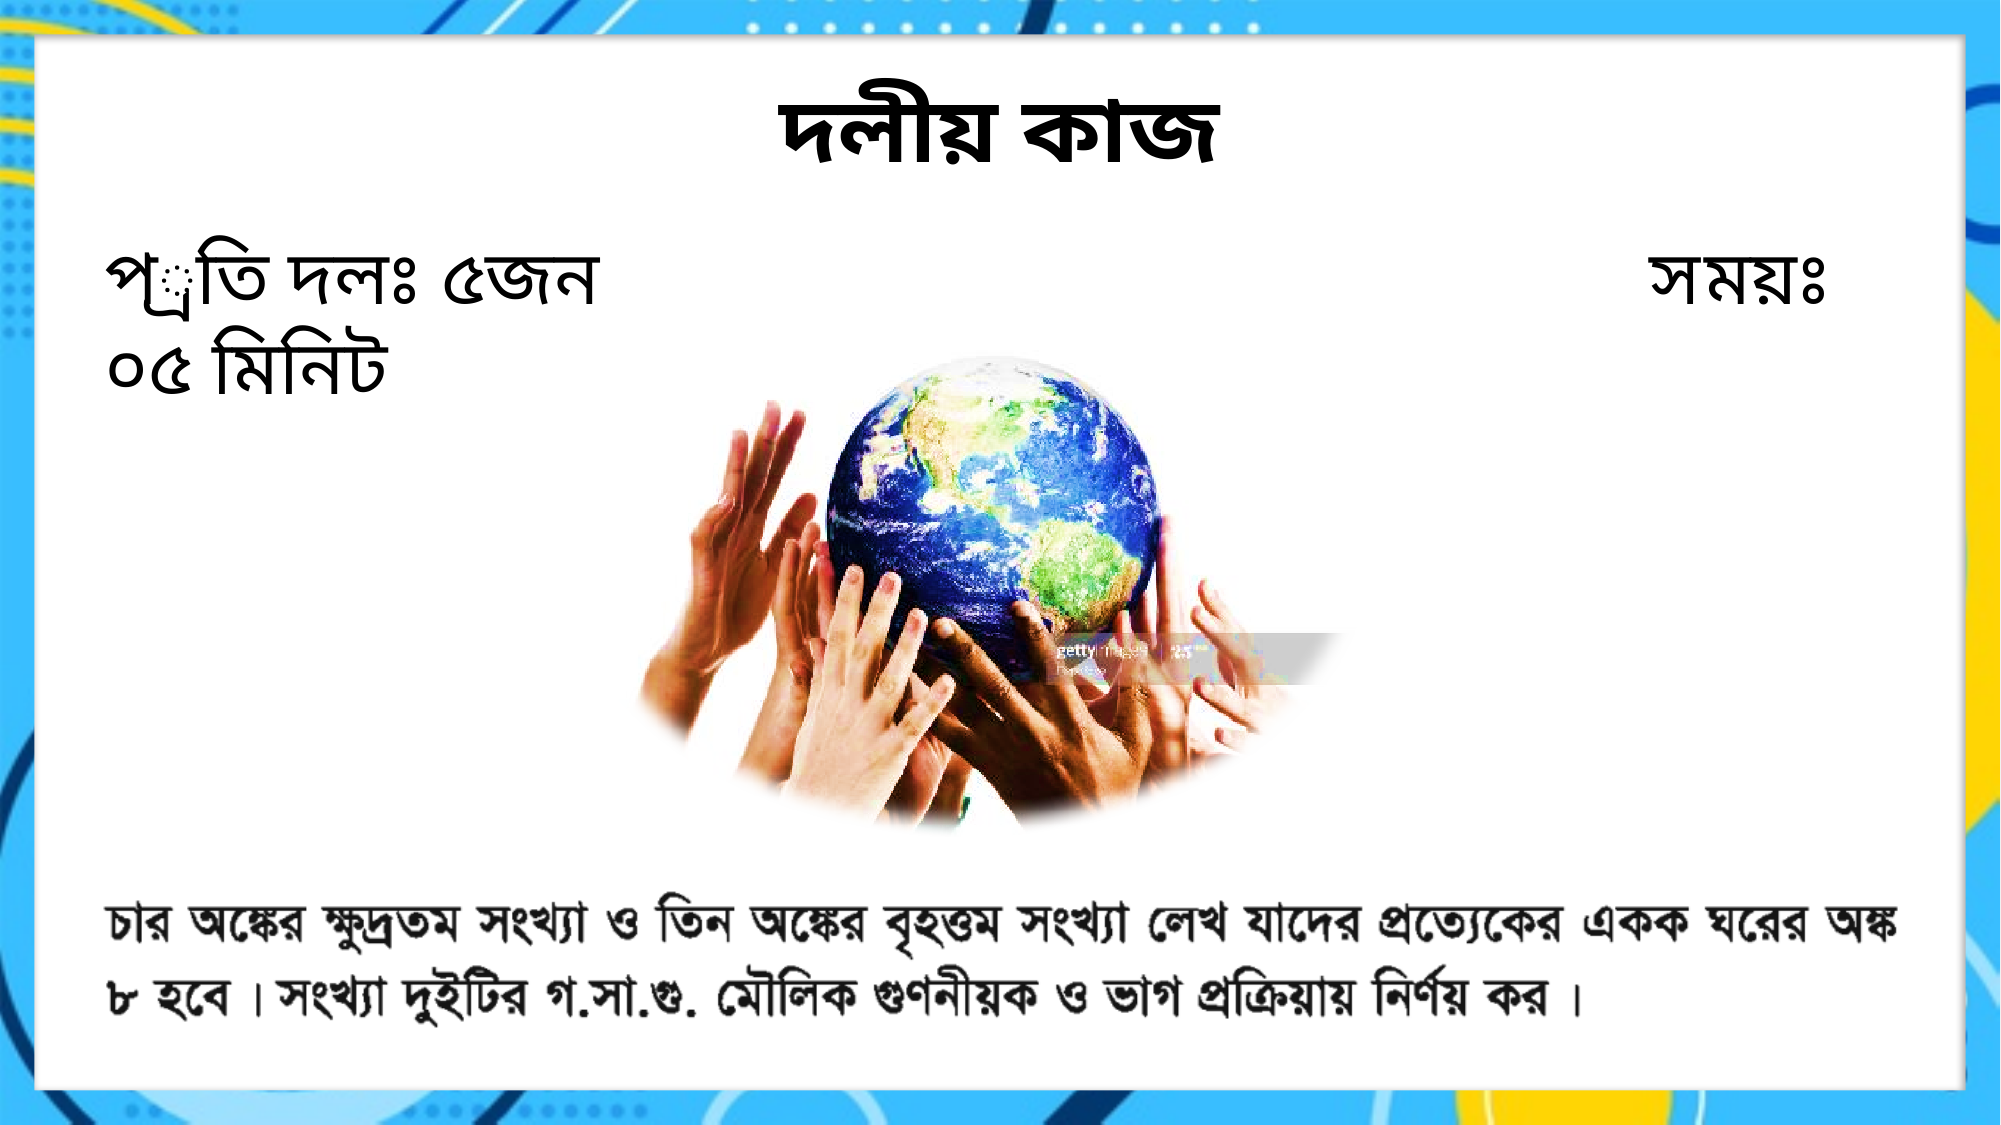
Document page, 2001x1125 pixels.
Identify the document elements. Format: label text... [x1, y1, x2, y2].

text_box দলীয় কাজ [764, 63, 1236, 189]
text_box প্রতি দলঃ ৫জন সময়ঃ ০৫ মিনিট [89, 222, 1858, 417]
picture [0, 0, 2000, 1125]
